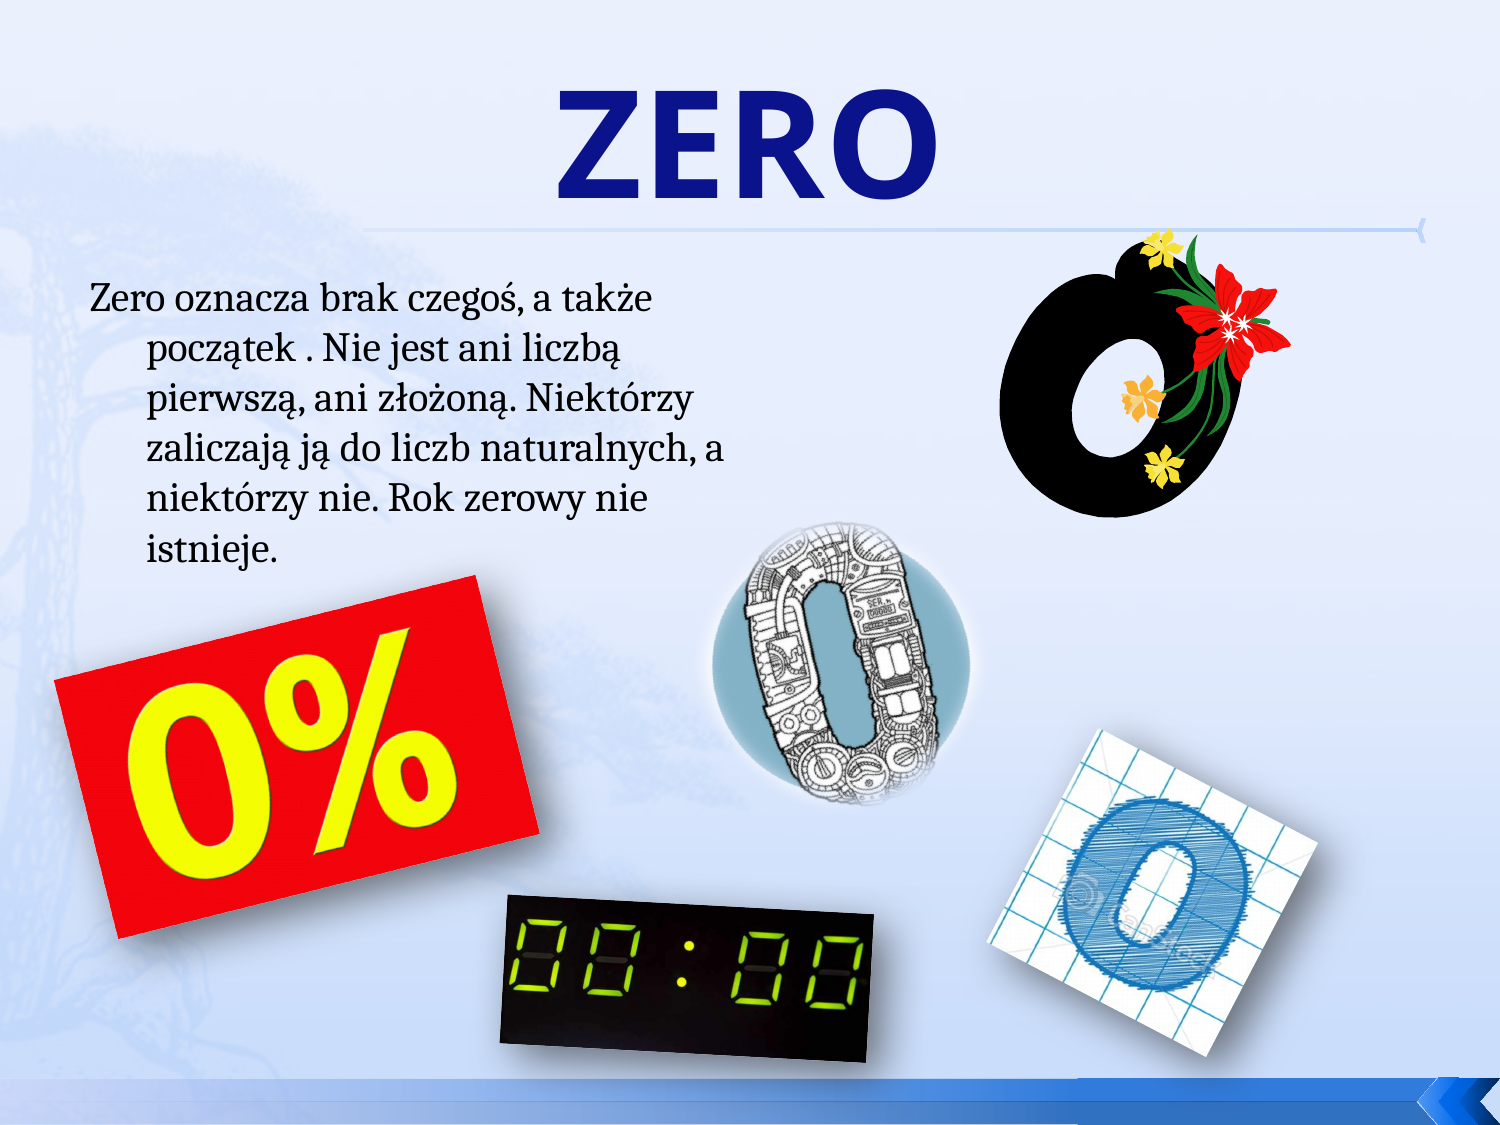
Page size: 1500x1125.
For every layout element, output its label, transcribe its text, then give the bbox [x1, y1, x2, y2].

picture [54, 575, 539, 939]
picture [1009, 221, 1271, 528]
picture [500, 895, 874, 1063]
picture [686, 510, 995, 819]
picture [986, 727, 1319, 1058]
list Zero oznacza brak czegoś, a także początek . Nie jest ani liczbą pierwszą, ani złożoną. Niektórzy zaliczają ją do liczb naturalnych, a niektórzy nie. Rok zerowy nie istnieje. [75, 262, 750, 598]
title ZERO [75, 45, 1425, 233]
